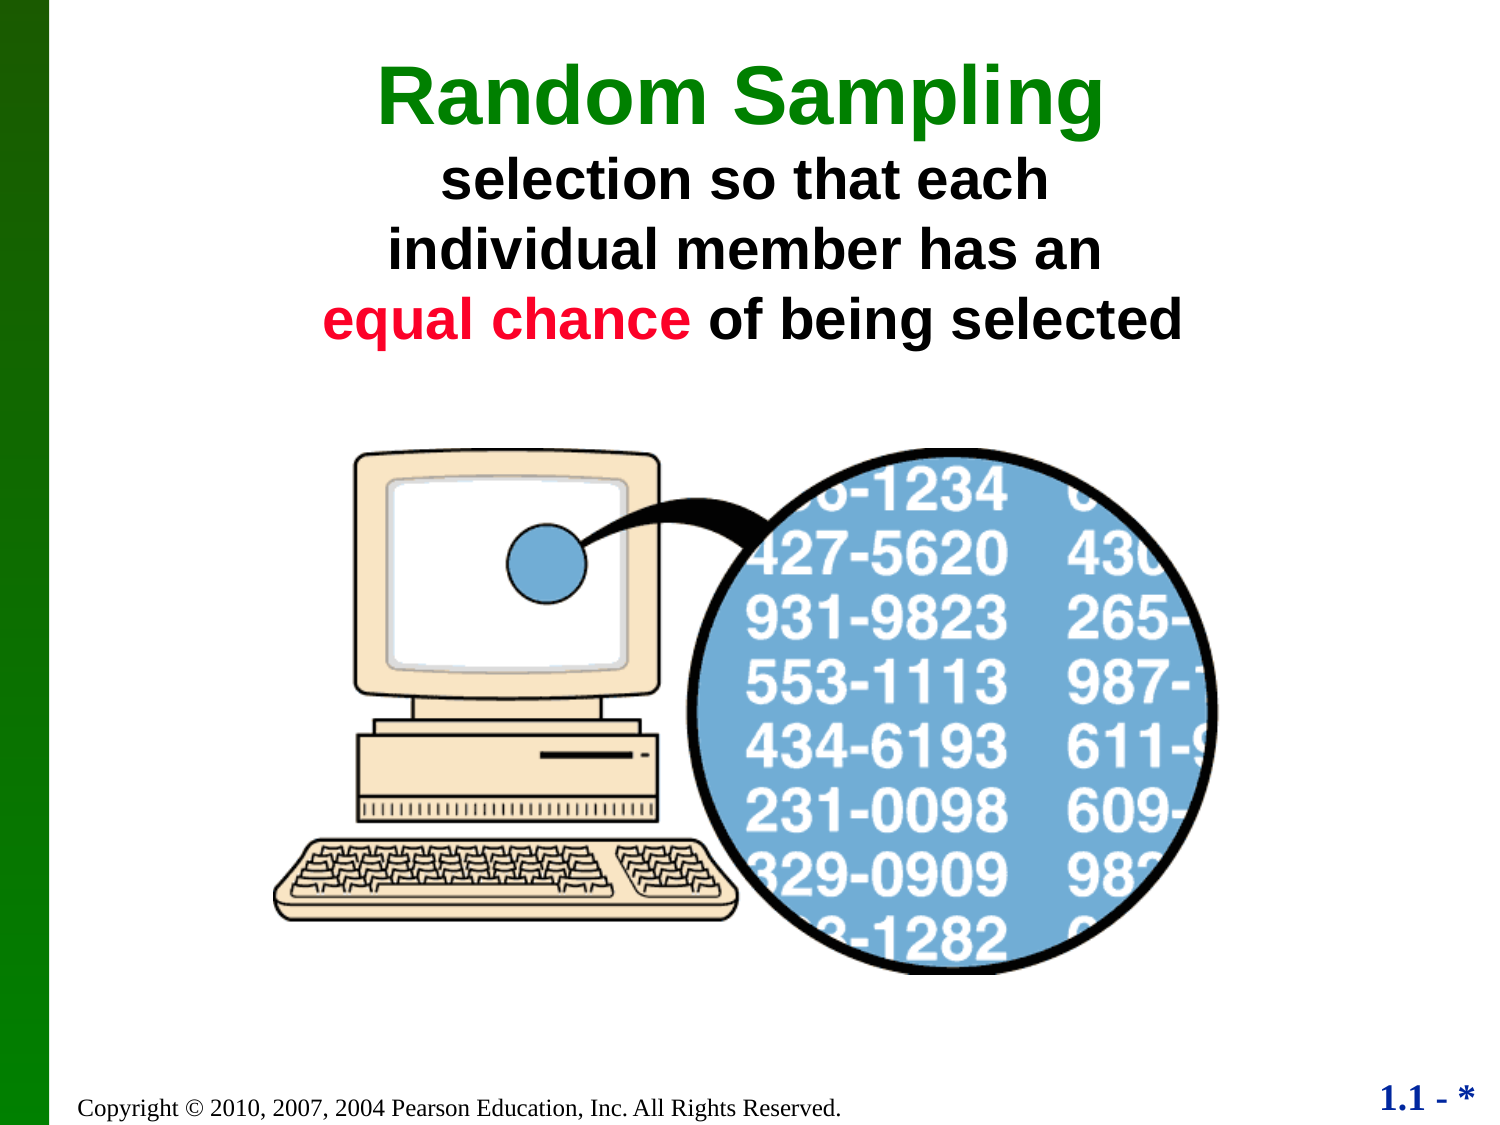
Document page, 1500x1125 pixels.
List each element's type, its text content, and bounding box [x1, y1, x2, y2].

footer Copyright © 2010, 2007, 2004 Pearson Education, Inc. All Rights Reserved. [62, 1053, 1100, 1125]
text_box Random Sampling selection so that each individual member has an equal chance of being selected [69, 33, 1438, 359]
picture [273, 448, 1227, 976]
